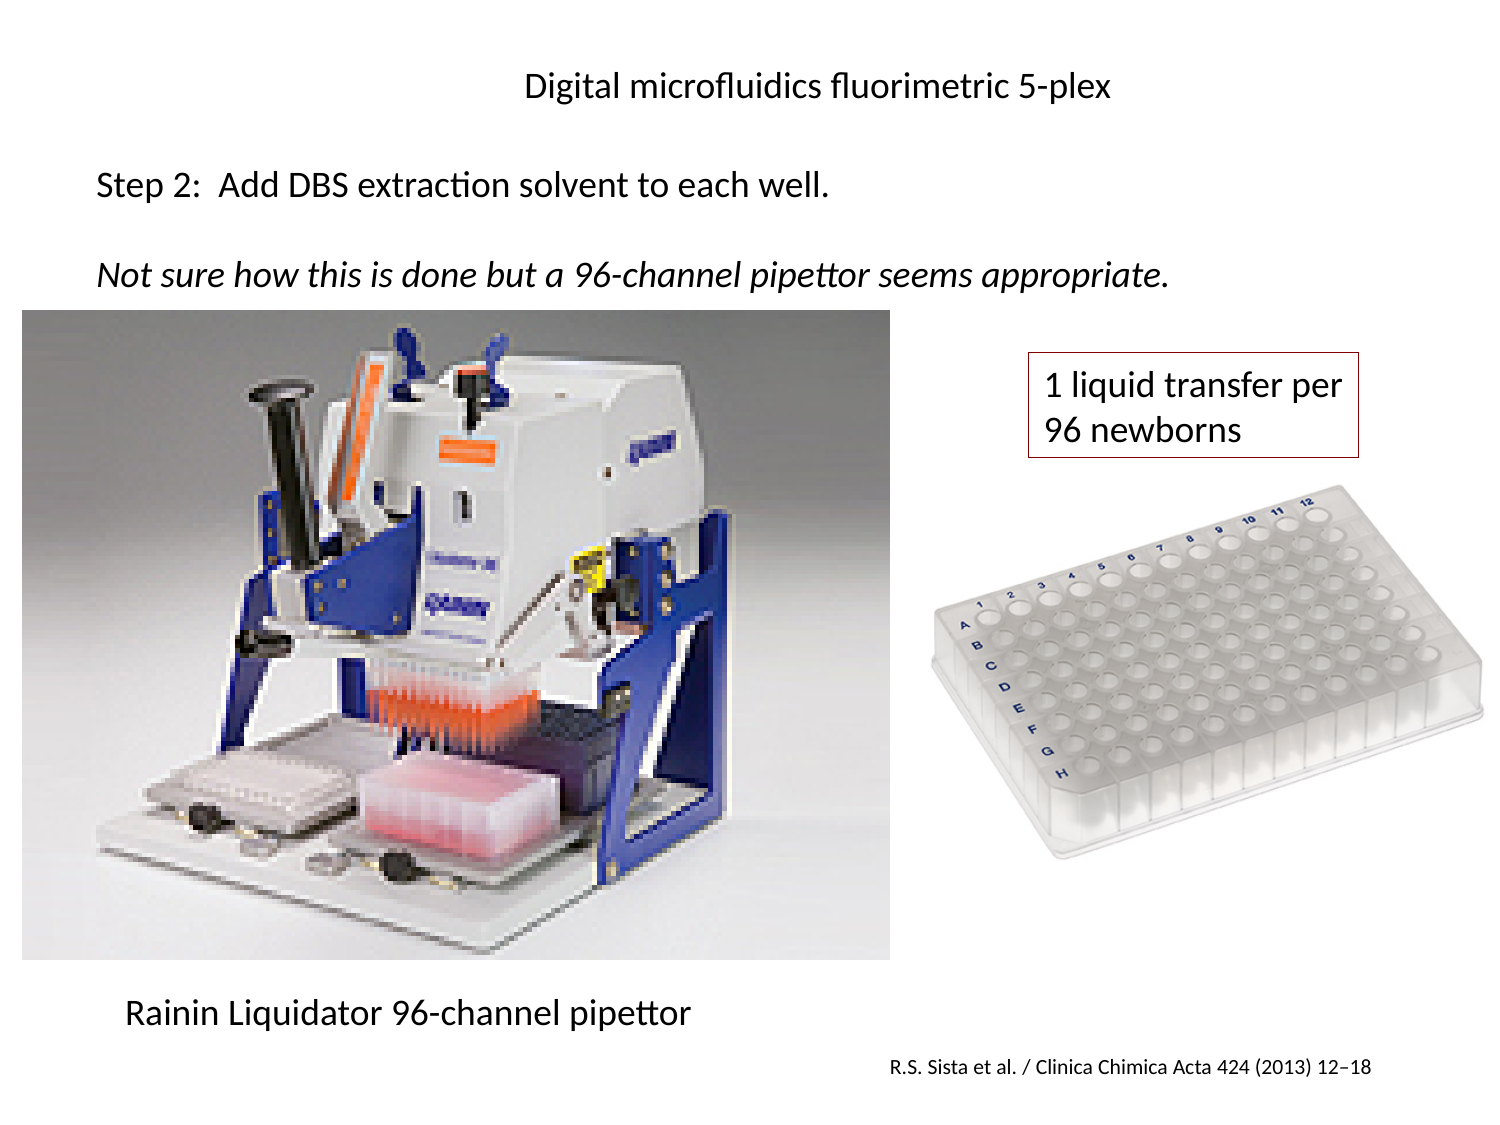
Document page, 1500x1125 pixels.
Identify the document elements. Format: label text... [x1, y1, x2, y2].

text_box Rainin Liquidator 96-channel pipettor [110, 980, 708, 1041]
text_box Digital microfluidics fluorimetric 5-plex [509, 53, 1127, 114]
picture [21, 309, 1500, 960]
text_box R.S. Sista et al. / Clinica Chimica Acta 424 (2013) 12–18 [875, 1041, 1388, 1101]
text_box Step 2: Add DBS extraction solvent to each well. Not sure how this is done but a 96-channel pipettor seems appropriate. [81, 153, 1454, 303]
text_box 1 liquid transfer per 96 newborns [1028, 352, 1359, 435]
